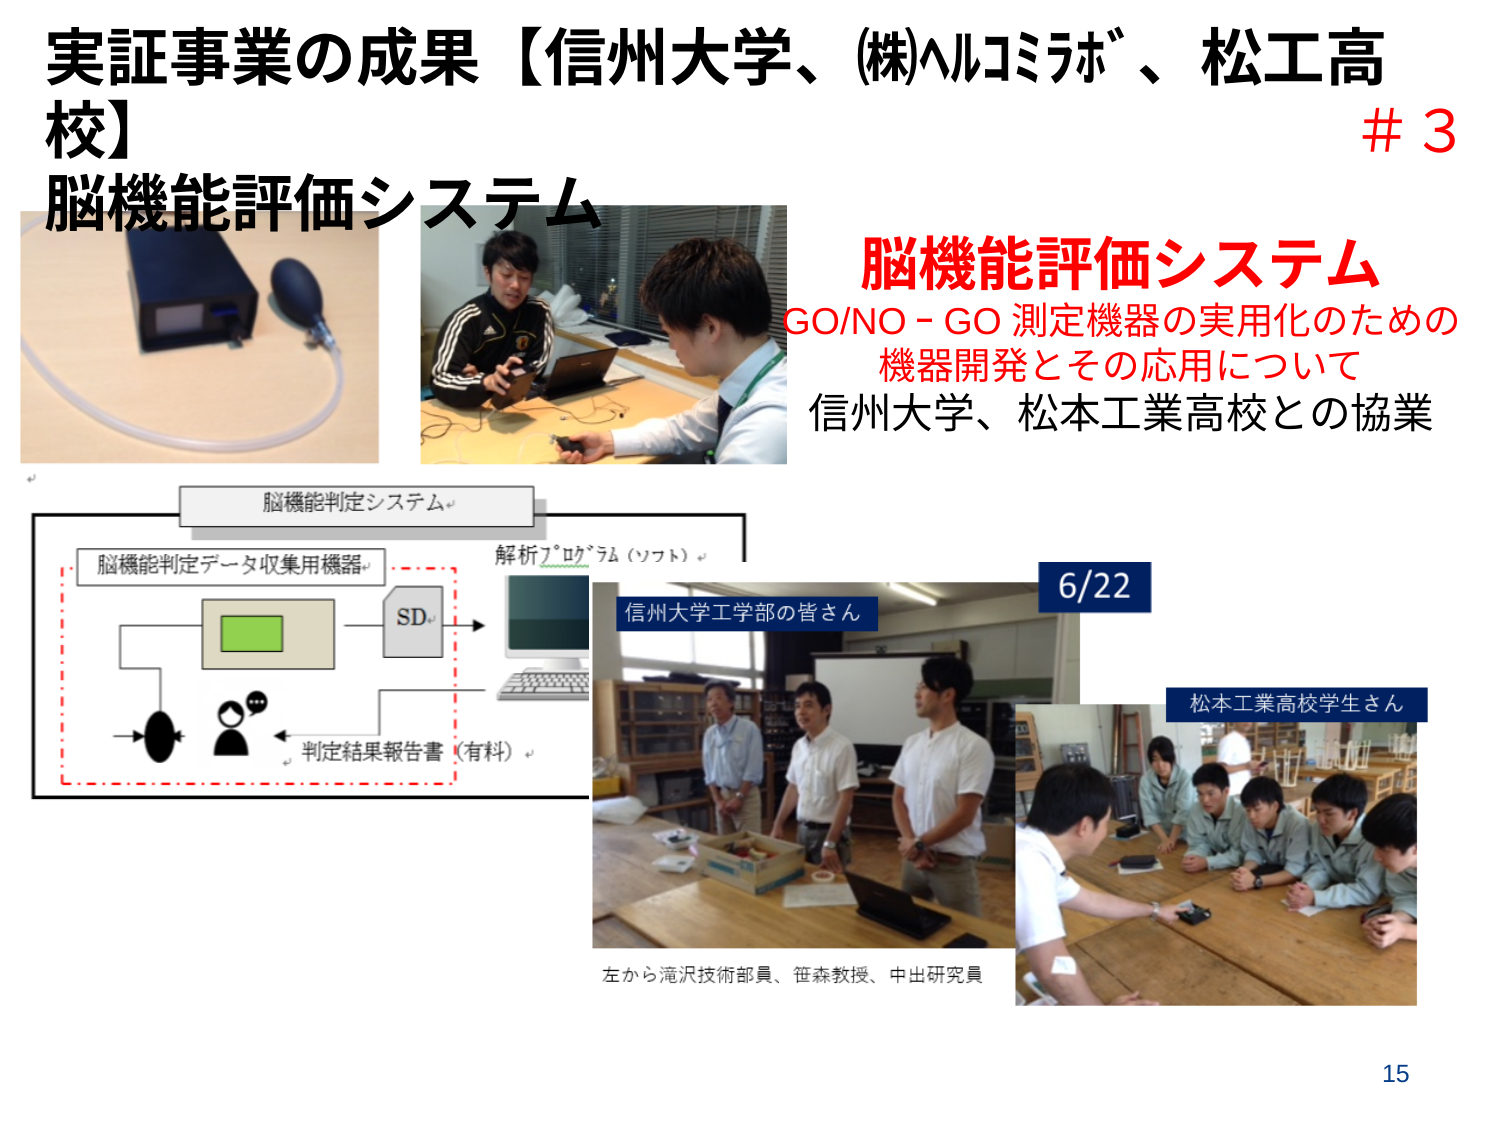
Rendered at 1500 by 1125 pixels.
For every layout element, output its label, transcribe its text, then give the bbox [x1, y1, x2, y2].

picture [3, 203, 1429, 1025]
text_box 実証事業の成果【信州大学、㈱ﾍﾙｺﾐﾗﾎﾞ、松工高校】 脳機能評価システム [29, 13, 1425, 247]
text_box ＃３ [1305, 86, 1500, 171]
slide_number 14 [1074, 1042, 1425, 1103]
text_box 脳機能評価システム GO/NOｰGO測定機器の実用化のための 機器開発とその応用について 信州大学、松本工業高校との協業 [793, 219, 1497, 445]
